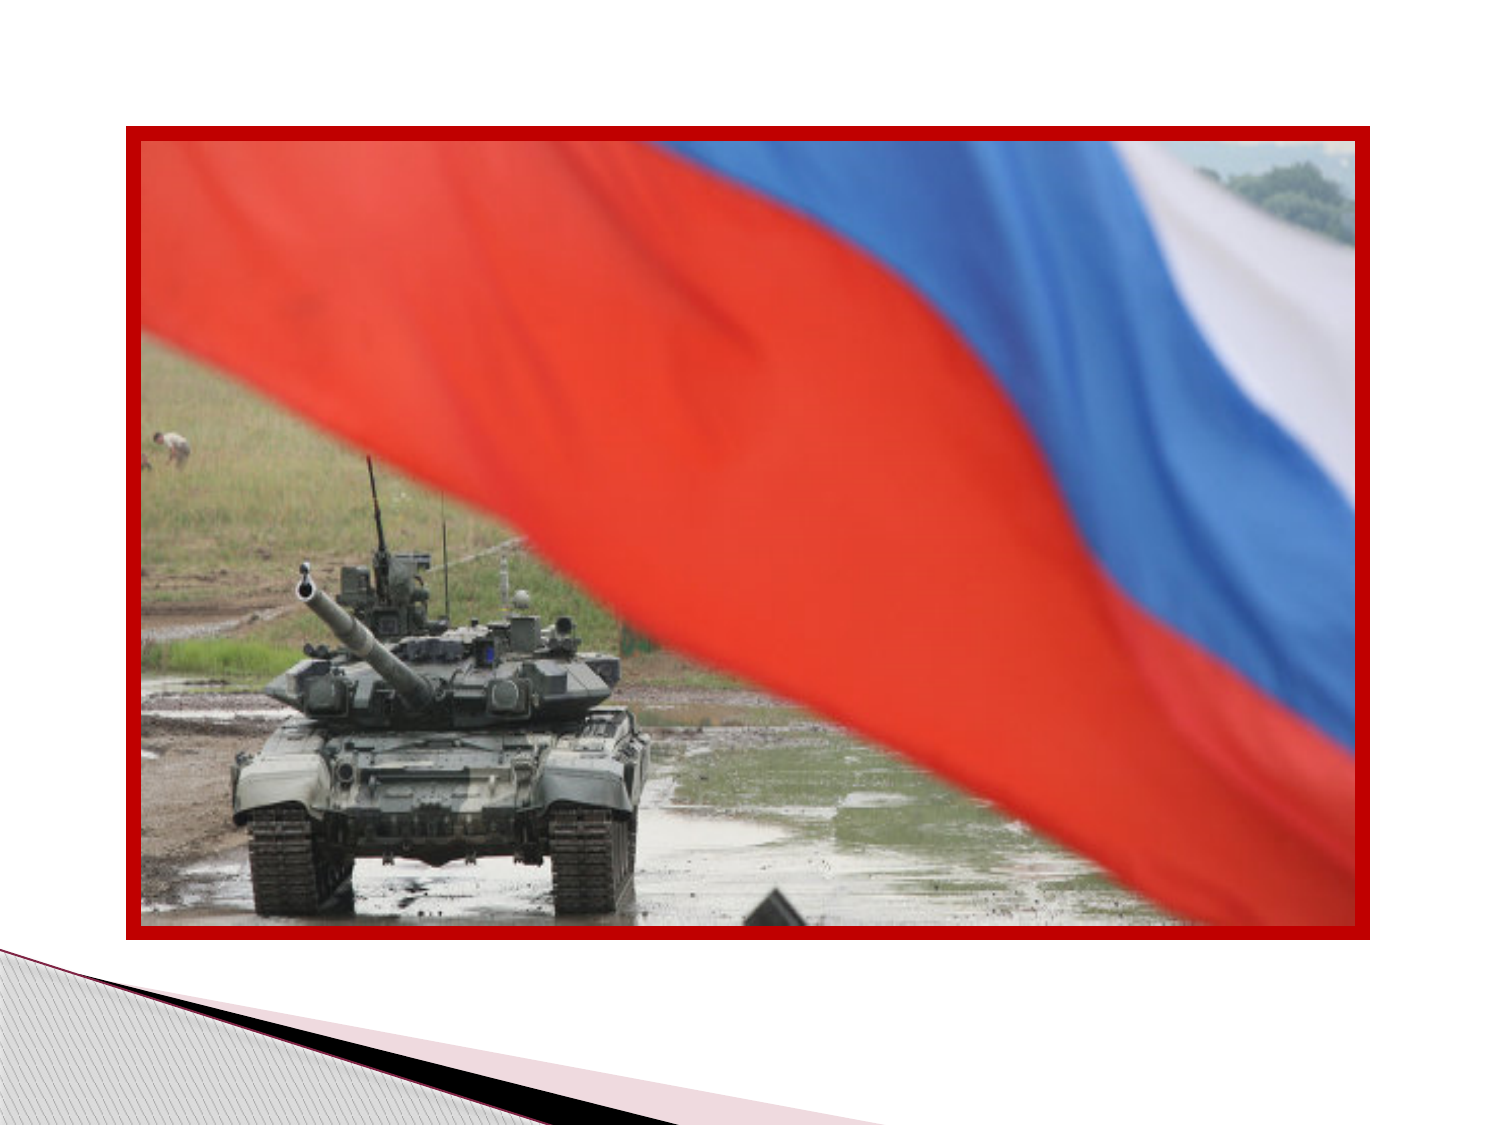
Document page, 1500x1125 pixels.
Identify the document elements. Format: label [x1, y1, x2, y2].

list [140, 140, 1356, 926]
